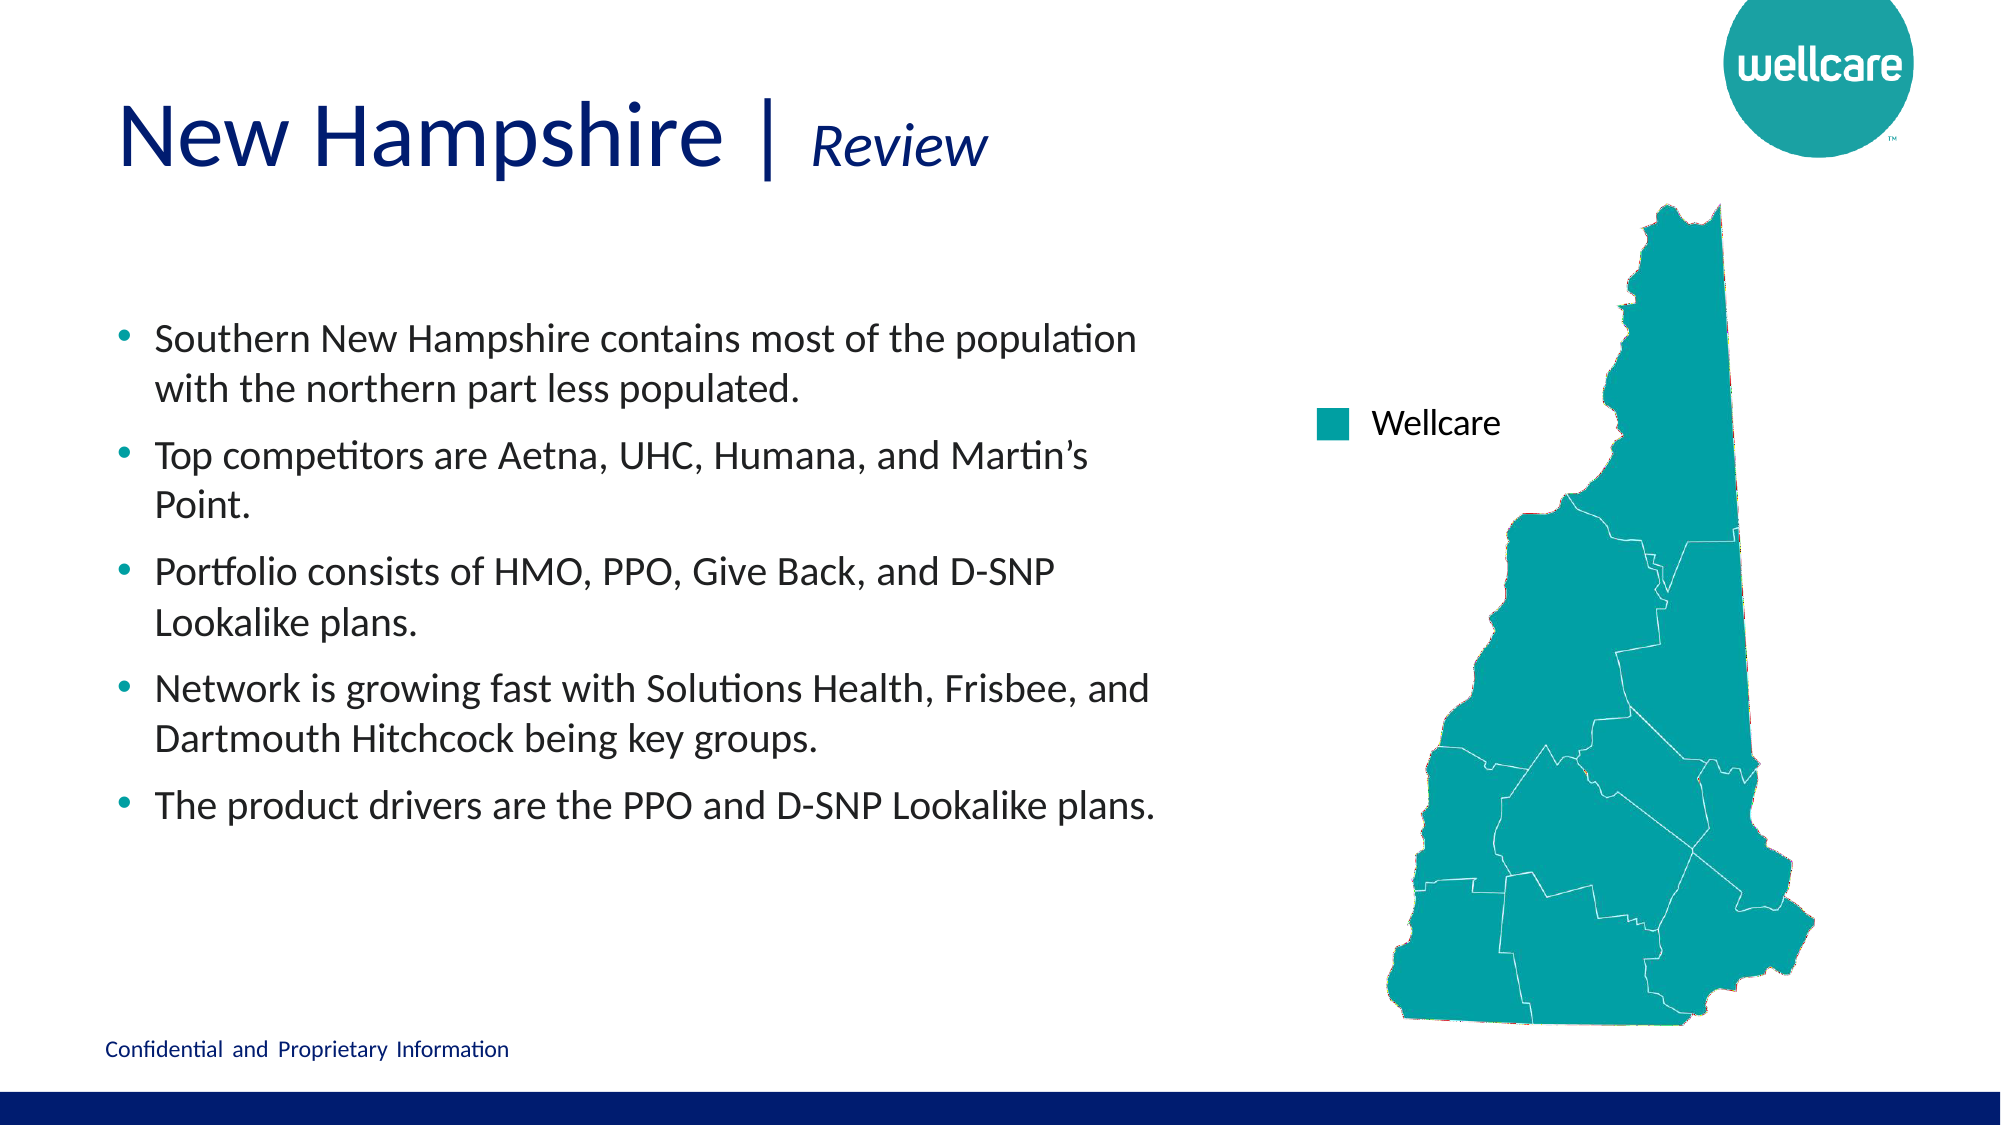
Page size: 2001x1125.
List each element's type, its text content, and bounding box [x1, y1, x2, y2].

text_box Southern New Hampshire contains most of the population with the northern part less populated. Top competitors are Aetna, UHC, Humana, and Martin’s Point. Portfolio consists of HMO, PPO, Give Back, and D-SNP Lookalike plans. Network is growing fast with Solutions Health, Frisbee, and Dartmouth Hitchcock being key groups. The product drivers are the PPO and D-SNP Lookalike plans. [114, 308, 1164, 828]
picture [1723, 0, 1914, 158]
title New Hampshire | Review [110, 70, 1891, 261]
footer Confidential and Proprietary Information [103, 1036, 652, 1125]
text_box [1316, 203, 1816, 1026]
